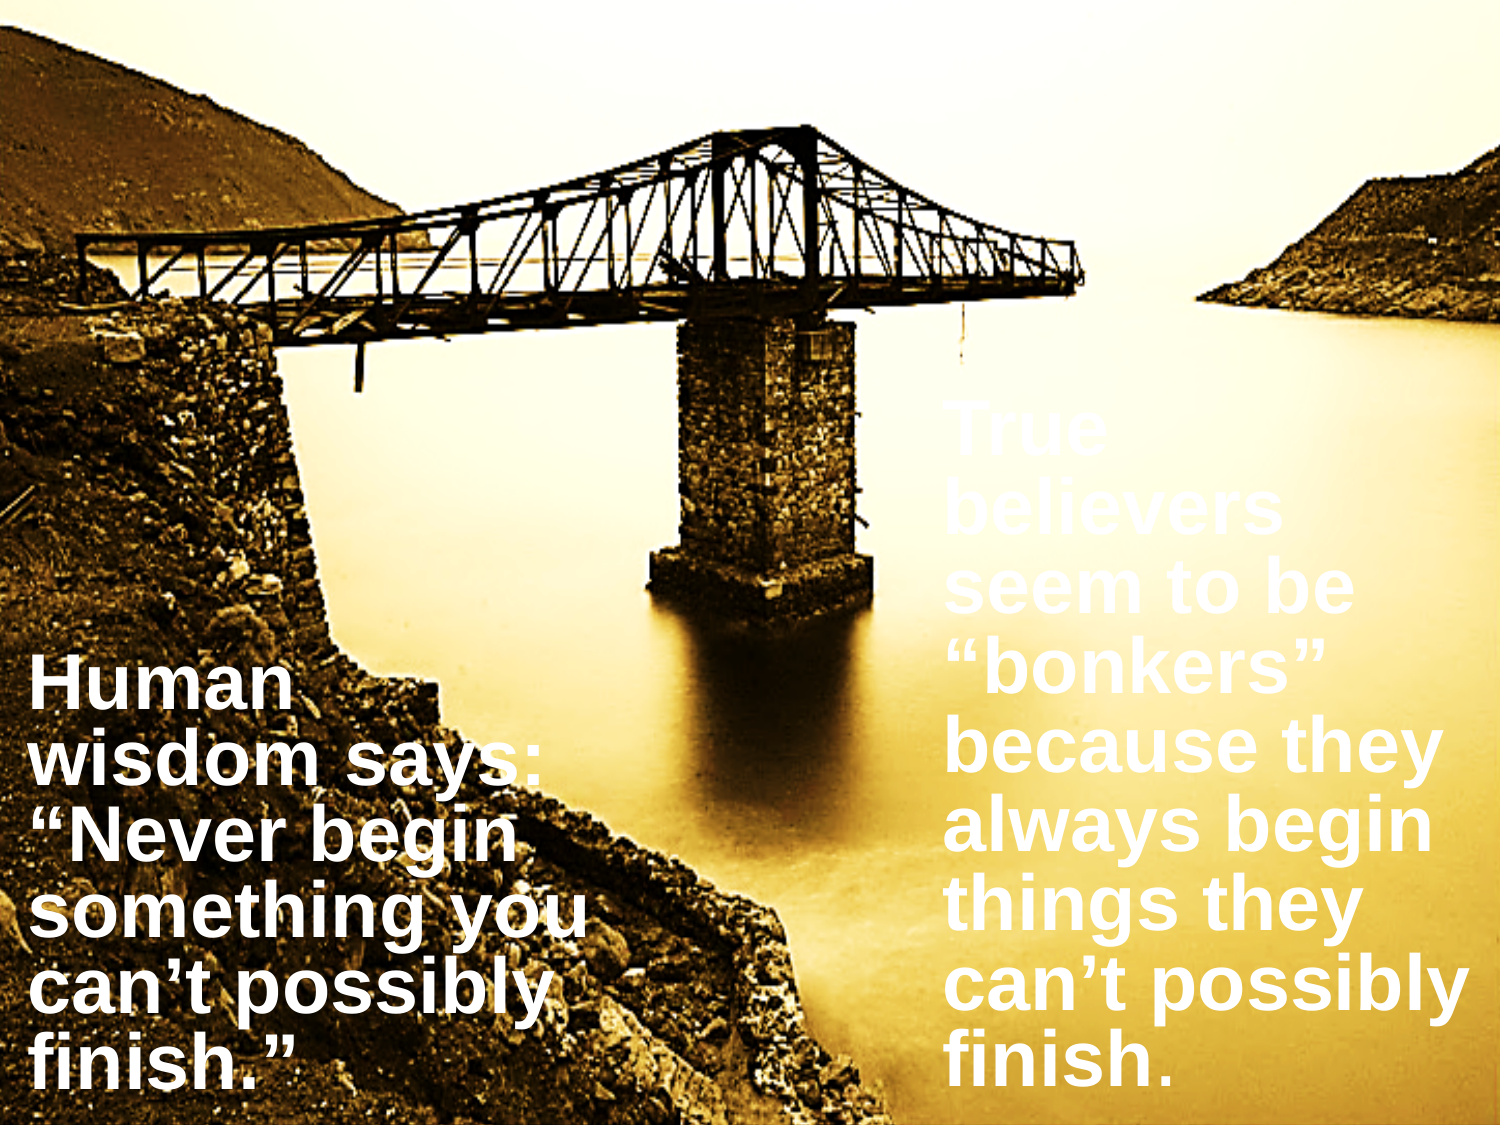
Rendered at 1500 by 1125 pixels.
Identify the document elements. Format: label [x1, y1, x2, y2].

list [0, 0, 1500, 1125]
